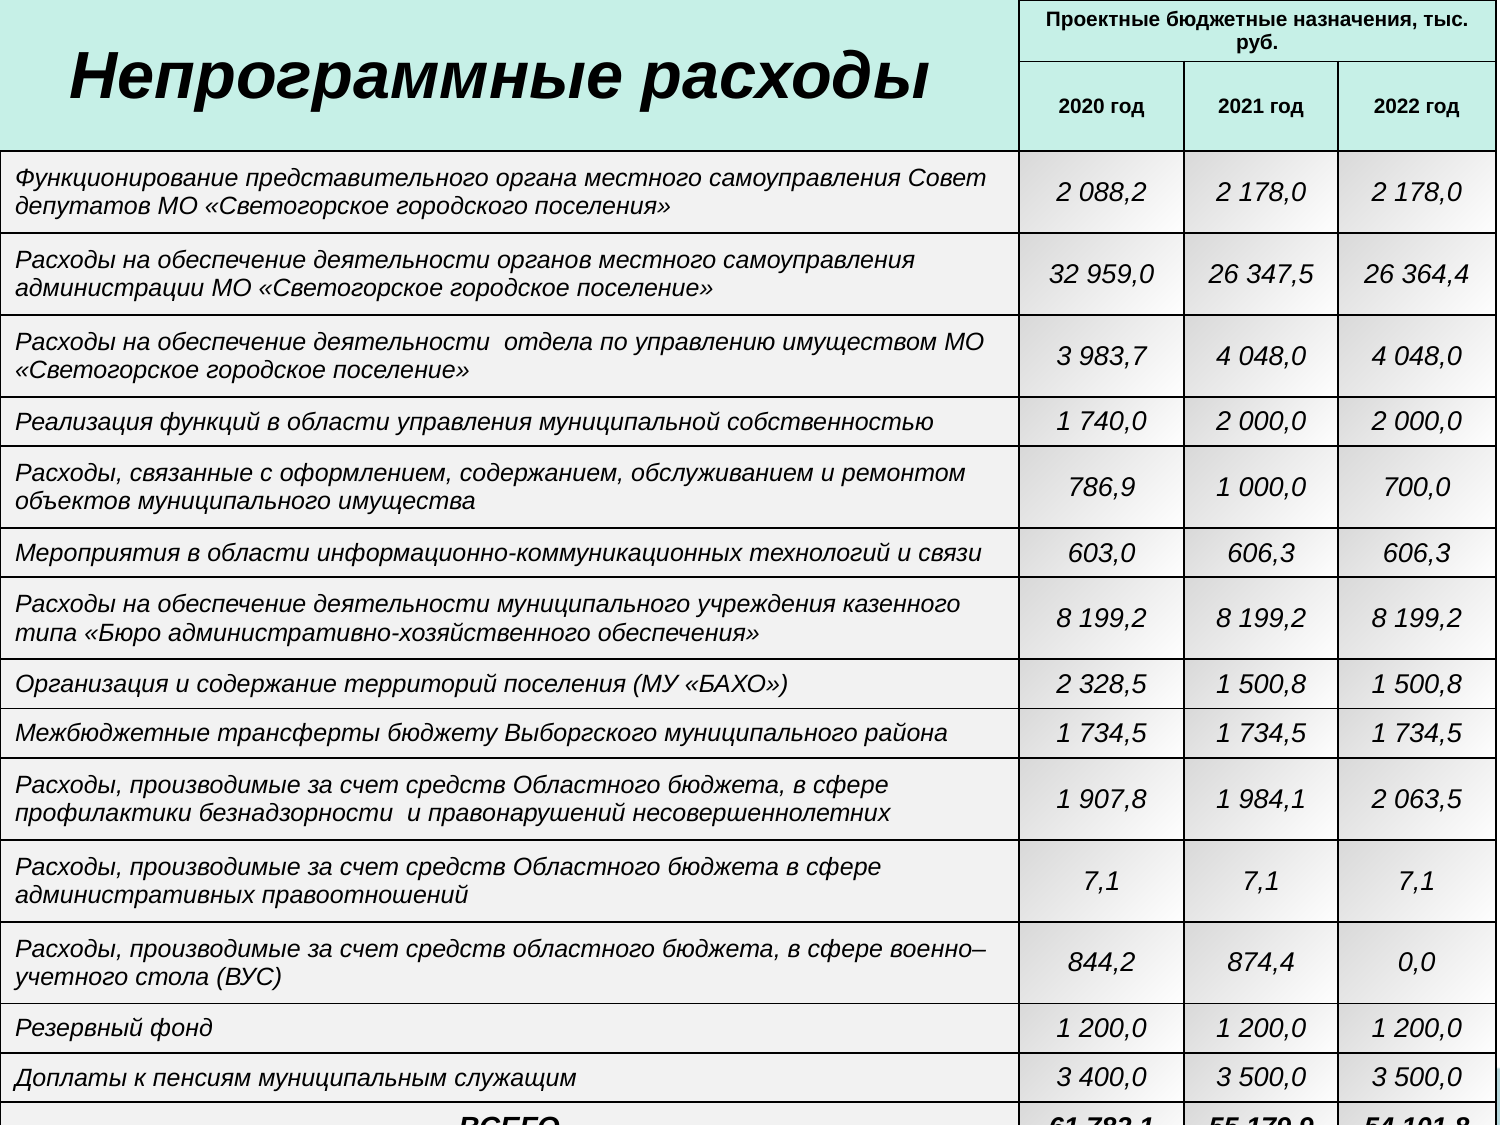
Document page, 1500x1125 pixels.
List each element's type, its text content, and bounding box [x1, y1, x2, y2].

table_cell 8 199,2 [1339, 578, 1495, 658]
table_header Проектные бюджетные назначения, тыс. руб. [1020, 1, 1495, 61]
table_cell Расходы на обеспечение деятельности муниципального учреждения казенного типа «Бюро административно-хозяйственного обеспечения» [1, 578, 1018, 658]
table_cell Расходы, связанные с оформлением, содержанием, обслуживанием и ремонтом объектов муниципального имущества [1, 447, 1018, 527]
table_cell Доплаты к пенсиям муниципальным служащим [1, 1054, 1018, 1101]
table_cell 786,9 [1020, 447, 1183, 527]
table_cell Межбюджетные трансферты бюджету Выборгского муниципального района [1, 709, 1018, 757]
table_cell 1 734,5 [1339, 709, 1495, 757]
table_cell 4 048,0 [1185, 316, 1337, 396]
table_cell 3 500,0 [1185, 1054, 1337, 1101]
table_cell 2 063,5 [1339, 759, 1495, 839]
table_cell 2022 год [1339, 62, 1495, 150]
table_cell 844,2 [1020, 923, 1183, 1003]
table_cell Расходы, производимые за счет средств областного бюджета, в сфере военно–учетного стола (ВУС) [1, 923, 1018, 1003]
table_cell 61 782,1 [1020, 1103, 1183, 1125]
table_cell 0,0 [1339, 923, 1495, 1003]
table_cell 2 178,0 [1185, 152, 1337, 232]
table_cell 1 740,0 [1020, 398, 1183, 445]
table_cell Резервный фонд [1, 1004, 1018, 1052]
table_cell 1 200,0 [1339, 1004, 1495, 1052]
table_cell 1 734,5 [1020, 709, 1183, 757]
table_cell 1 500,8 [1339, 660, 1495, 708]
table_cell 2021 год [1185, 62, 1337, 150]
table_cell 3 500,0 [1339, 1054, 1495, 1101]
table_cell 603,0 [1020, 529, 1183, 576]
table_cell 7,1 [1339, 841, 1495, 921]
table_cell 2020 год [1020, 62, 1183, 150]
table_cell 700,0 [1339, 447, 1495, 527]
table_cell Мероприятия в области информационно-коммуникационных технологий и связи [1, 529, 1018, 576]
table_cell Реализация функций в области управления муниципальной собственностью [1, 398, 1018, 445]
table_cell 1 200,0 [1185, 1004, 1337, 1052]
table_cell 7,1 [1020, 841, 1183, 921]
table_cell 1 000,0 [1185, 447, 1337, 527]
table_cell 1 200,0 [1020, 1004, 1183, 1052]
table_cell 26 347,5 [1185, 234, 1337, 314]
table_cell Расходы, производимые за счет средств Областного бюджета, в сфере профилактики безнадзорности и правонарушений несовершеннолетних [1, 759, 1018, 839]
table_cell 4 048,0 [1339, 316, 1495, 396]
table_cell 606,3 [1339, 529, 1495, 576]
table_cell 7,1 [1185, 841, 1337, 921]
table_cell 3 983,7 [1020, 316, 1183, 396]
table_cell 2 000,0 [1339, 398, 1495, 445]
table_cell 54 101,8 [1339, 1103, 1495, 1125]
table_cell Функционирование представительного органа местного самоуправления Совет депутатов МО «Светогорское городского поселения» [1, 152, 1018, 232]
table_cell 874,4 [1185, 923, 1337, 1003]
table_cell 1 907,8 [1020, 759, 1183, 839]
table_cell 2 328,5 [1020, 660, 1183, 708]
table_cell Расходы, производимые за счет средств Областного бюджета в сфере административных правоотношений [1, 841, 1018, 921]
table_cell 8 199,2 [1020, 578, 1183, 658]
table_cell ВСЕГО [1, 1103, 1018, 1125]
table_cell Расходы на обеспечение деятельности органов местного самоуправления администрации МО «Светогорское городское поселение» [1, 234, 1018, 314]
table_cell 8 199,2 [1185, 578, 1337, 658]
table_cell 606,3 [1185, 529, 1337, 576]
table_cell 1 500,8 [1185, 660, 1337, 708]
table_cell 1 734,5 [1185, 709, 1337, 757]
table_cell Организация и содержание территорий поселения (МУ «БАХО») [1, 660, 1018, 708]
table_cell 26 364,4 [1339, 234, 1495, 314]
table_cell 3 400,0 [1020, 1054, 1183, 1101]
table_cell Расходы на обеспечение деятельности отдела по управлению имуществом МО «Светогорское городское поселение» [1, 316, 1018, 396]
table_cell 2 000,0 [1185, 398, 1337, 445]
table_cell 55 179,9 [1185, 1103, 1337, 1125]
table_cell 2 088,2 [1020, 152, 1183, 232]
table_cell 2 178,0 [1339, 152, 1495, 232]
table_cell 32 959,0 [1020, 234, 1183, 314]
table_cell 1 984,1 [1185, 759, 1337, 839]
table_header Непрограммные расходы [0, 0, 1018, 150]
